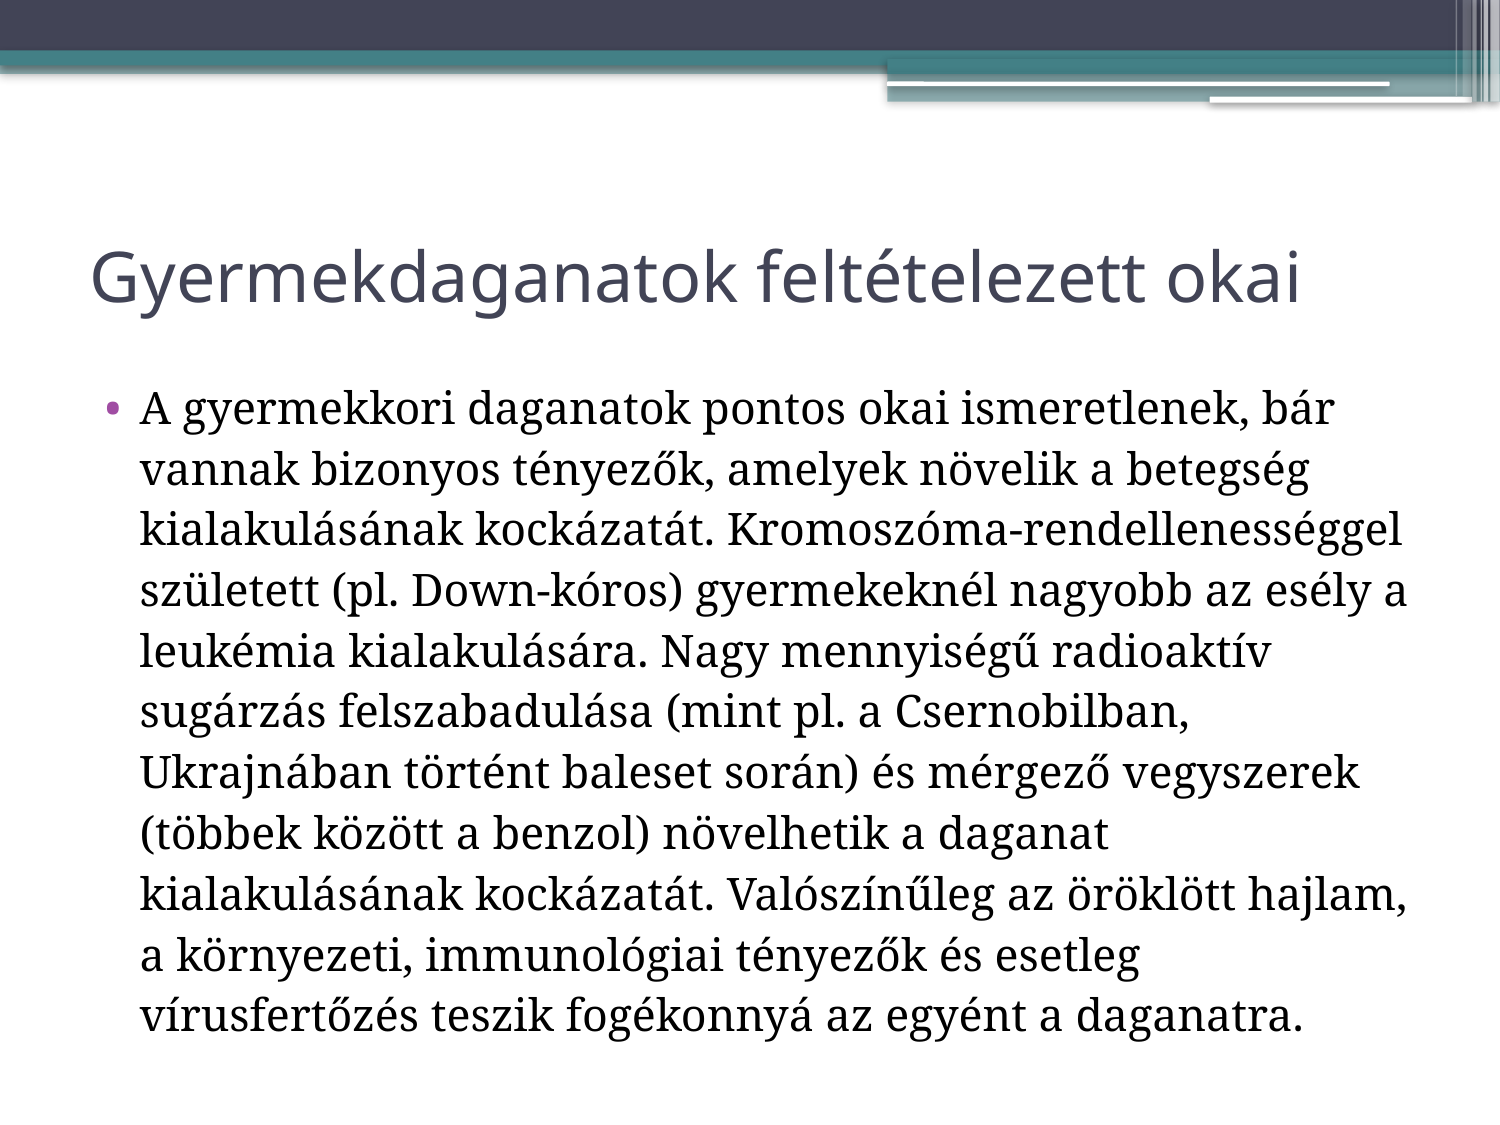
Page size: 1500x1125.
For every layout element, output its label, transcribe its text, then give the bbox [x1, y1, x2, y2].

title Gyermekdaganatok feltételezett okai [75, 187, 1425, 363]
list A gyermekkori daganatok pontos okai ismeretlenek, bár vannak bizonyos tényezők, amelyek növelik a betegség kialakulásának kockázatát. Kromoszóma-rendellenességgel született (pl. Down-kóros) gyermekeknél nagyobb az esély a leukémia kialakulására. Nagy mennyiségű radioaktív sugárzás felszabadulása (mint pl. a Csernobilban, Ukrajnában történt baleset során) és mérgező vegyszerek (többek között a benzol) növelhetik a daganat kialakulásának kockázatát. Valószínűleg az öröklött hajlam, a környezeti, immunológiai tényezők és esetleg vírusfertőzés teszik fogékonnyá az egyént a daganatra. [75, 368, 1425, 1079]
